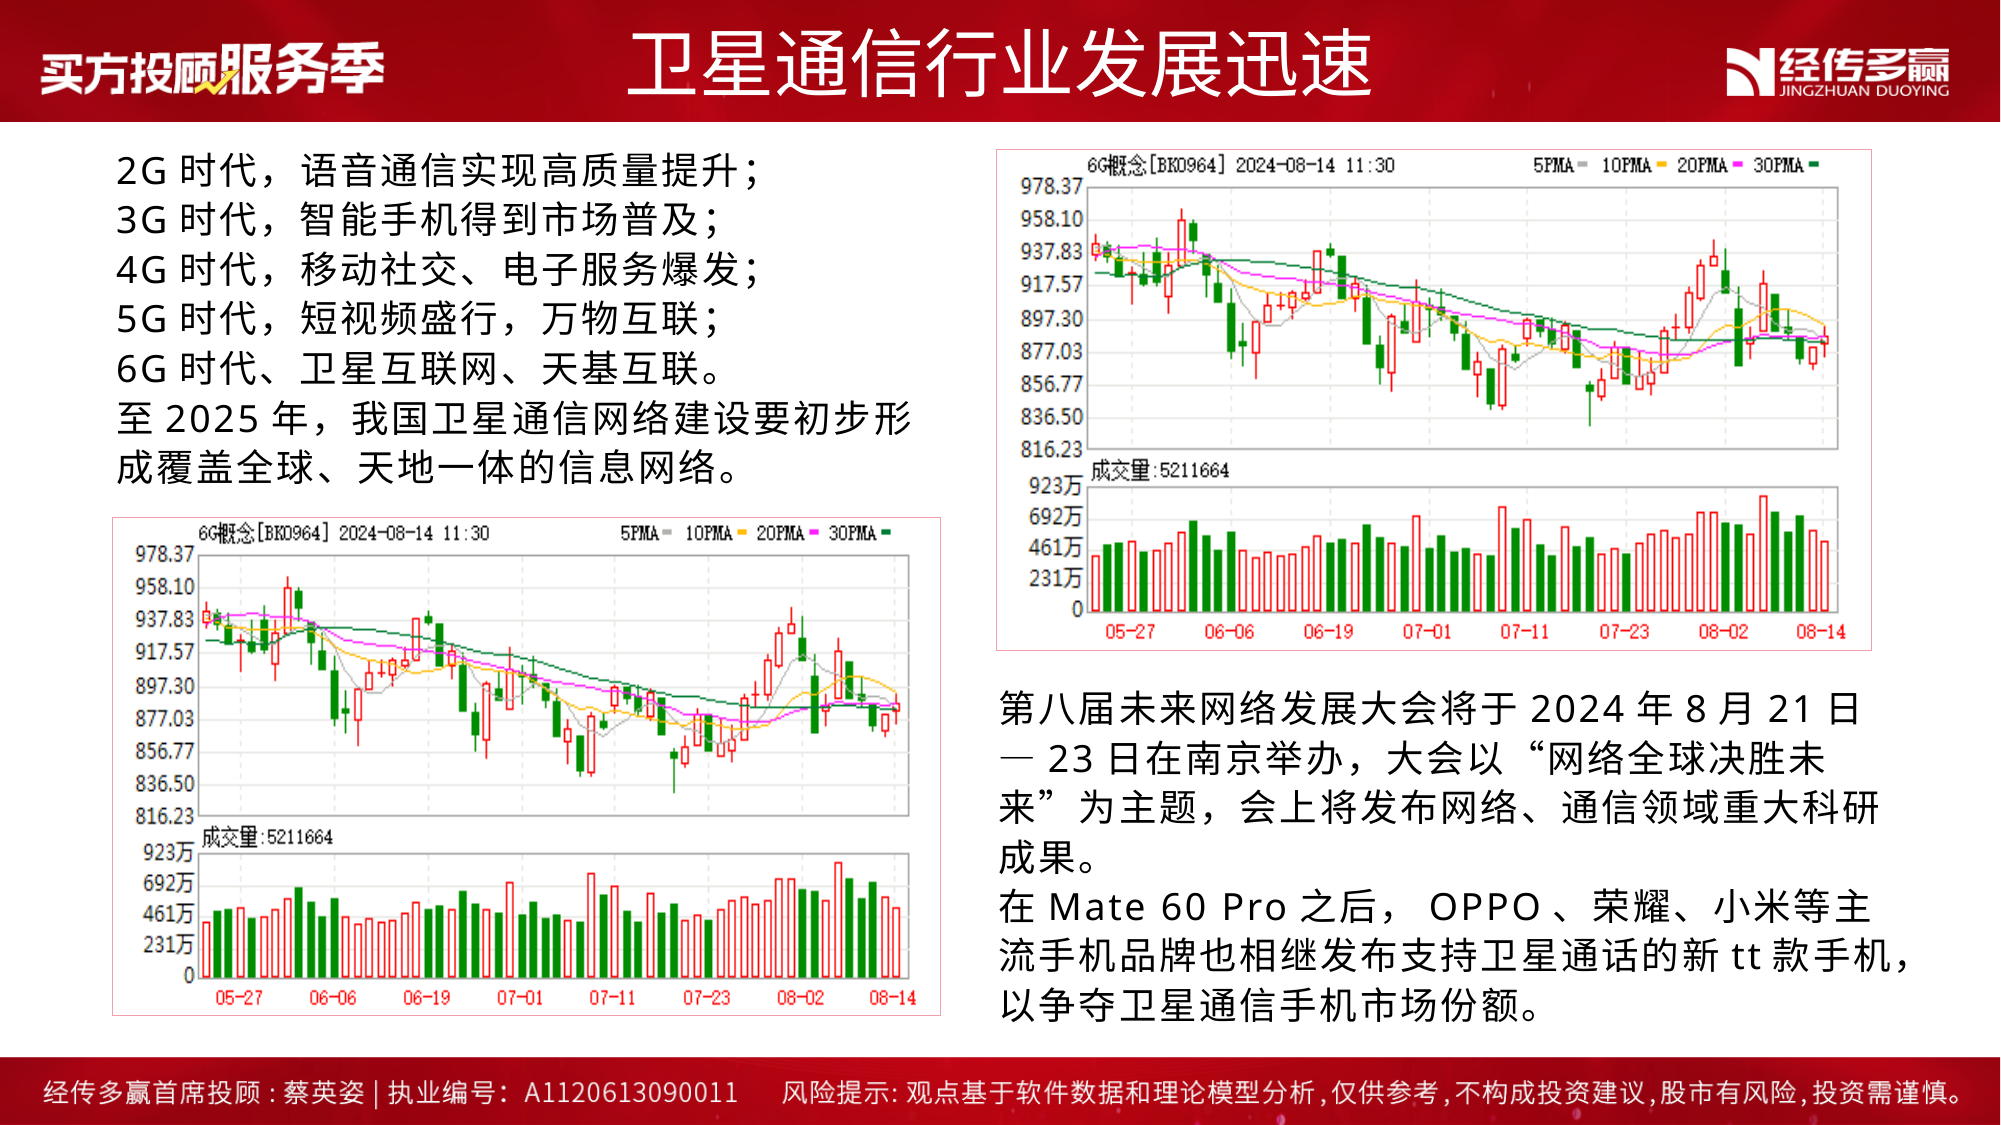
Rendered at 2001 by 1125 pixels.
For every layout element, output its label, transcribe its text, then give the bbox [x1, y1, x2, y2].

text_box 第八届未来网络发展大会将于2024年8月21日—23日在南京举办，大会以“网络全球决胜未来”为主题，会上将发布网络、通信领域重大科研成果。 在Mate 60 Pro之后，OPPO、荣耀、小米等主流手机品牌也相继发布支持卫星通话的新tt款手机，以争夺卫星通信手机市场份额。 [983, 673, 1916, 1027]
text_box 卫星通信行业发展迅速 [0, 8, 2000, 114]
picture [0, 0, 2001, 1125]
text_box 2G时代，语音通信实现高质量提升； 3G时代，智能手机得到市场普及； 4G时代，移动社交、电子服务爆发； 5G时代，短视频盛行，万物互联； 6G时代、卫星互联网、天基互联。 至2025年，我国卫星通信网络建设要初步形成覆盖全球、天地一体的信息网络。 [101, 135, 930, 495]
